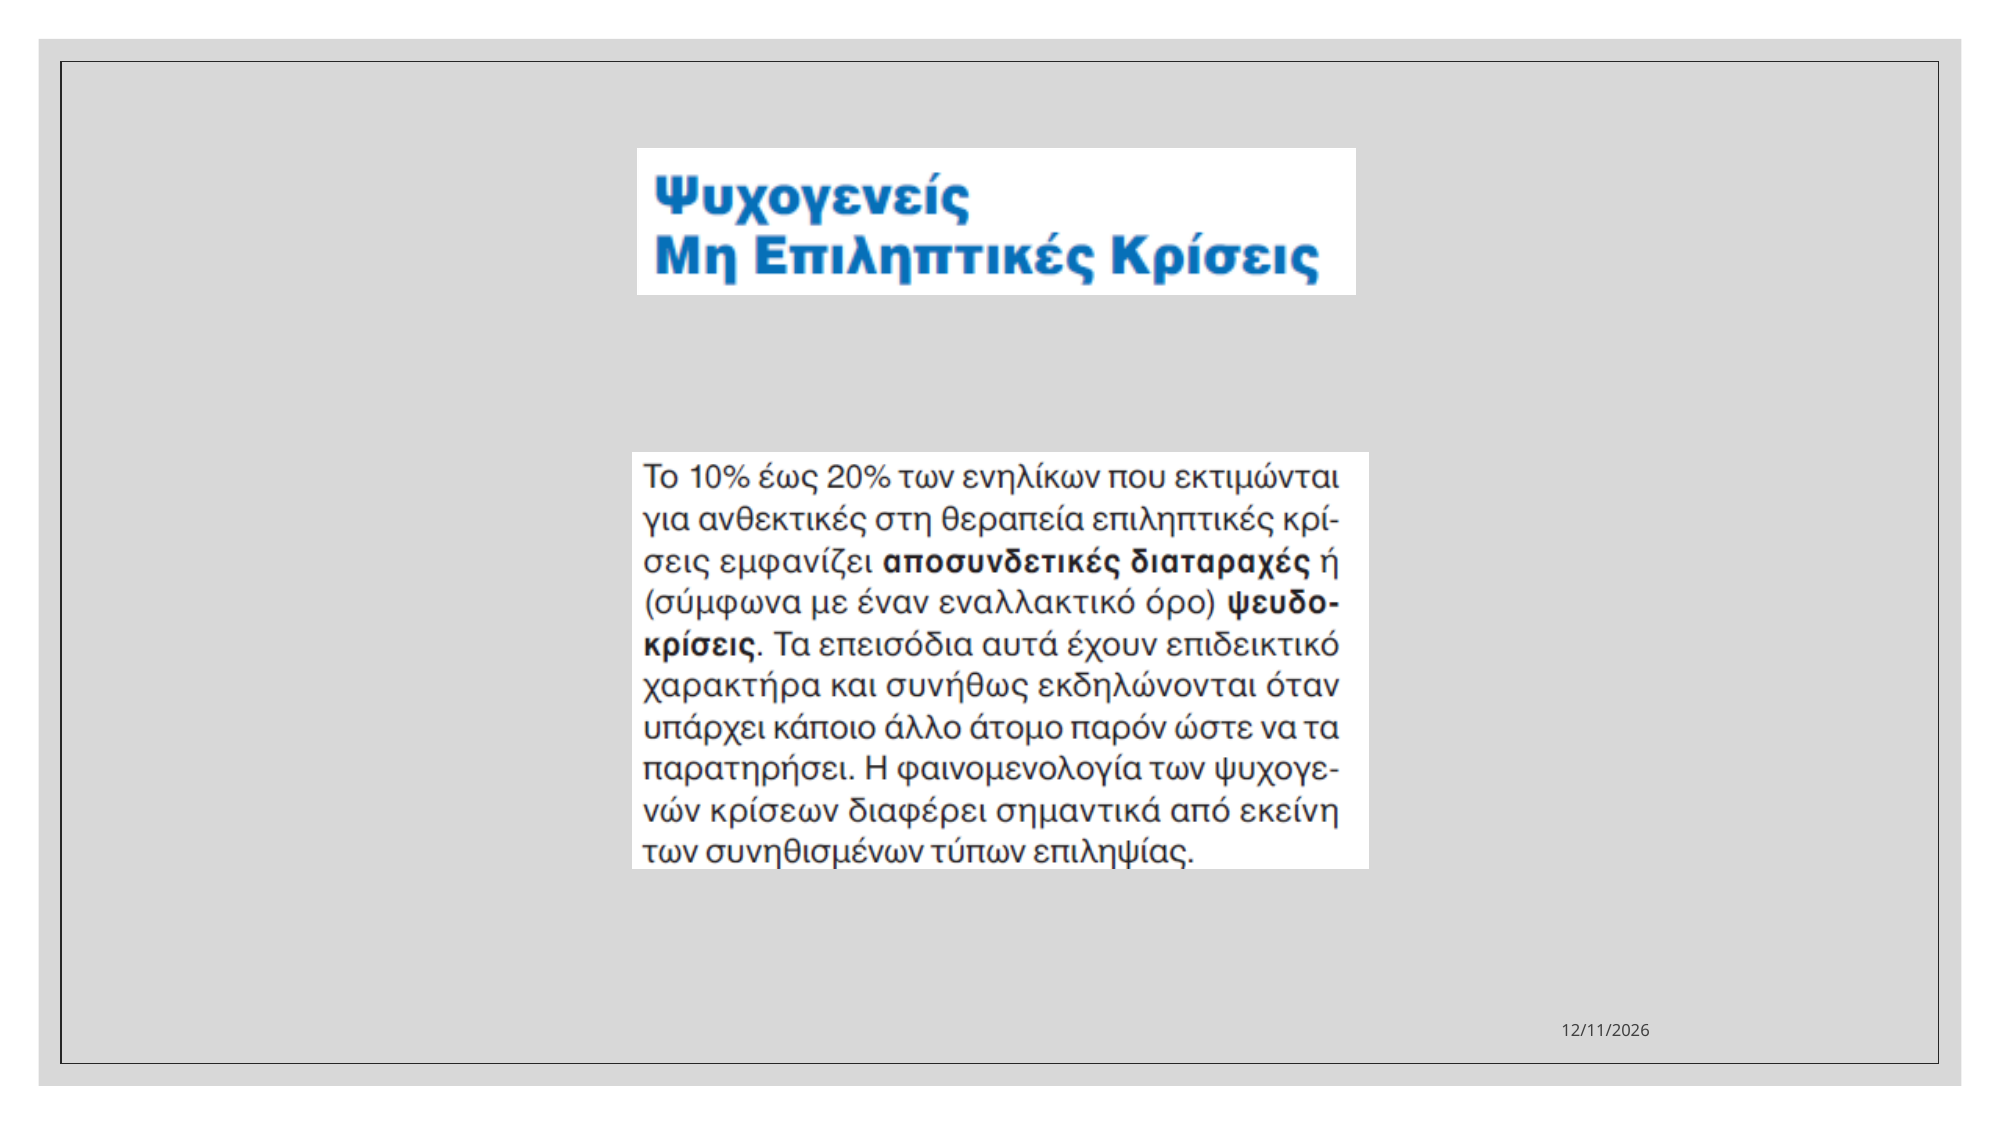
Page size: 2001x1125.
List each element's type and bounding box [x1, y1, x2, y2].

slide_number [1190, 990, 1665, 1050]
list [631, 452, 1368, 869]
picture [636, 148, 1356, 296]
